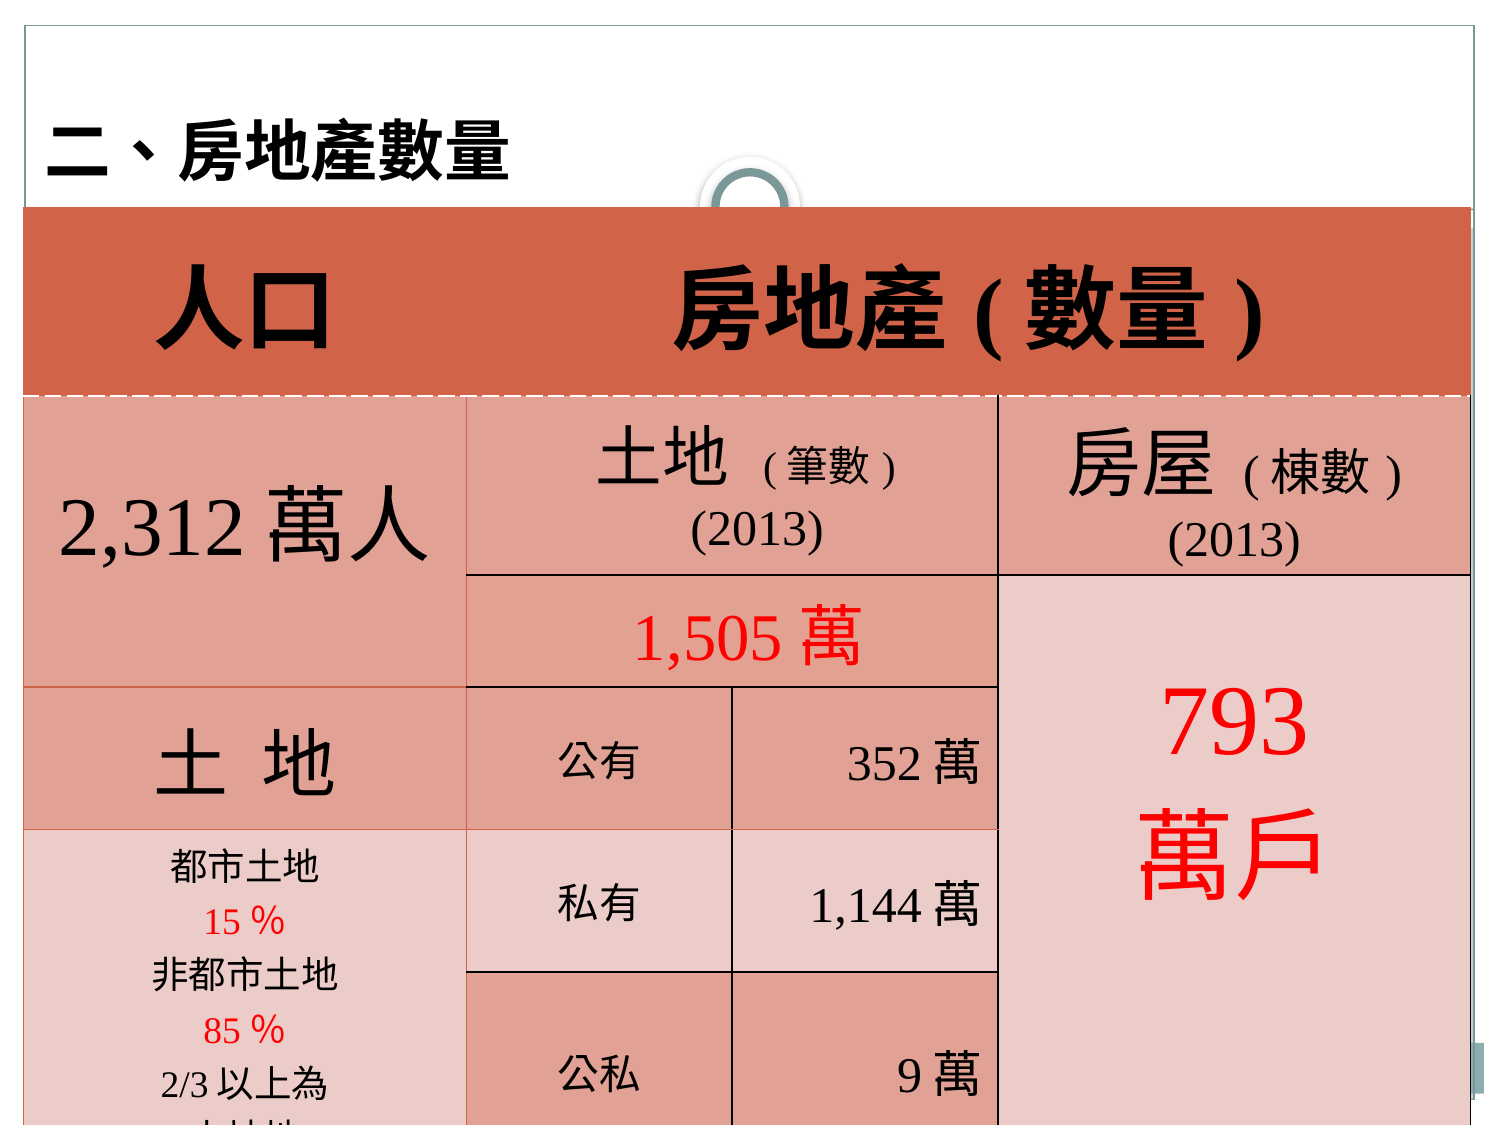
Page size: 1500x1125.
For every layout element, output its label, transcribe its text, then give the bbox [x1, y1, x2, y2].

table_cell 2,312萬人 [24, 396, 466, 686]
title 二、房地產數量 [29, 54, 1459, 197]
table_cell 9萬 [733, 973, 997, 1125]
table_cell 1,505萬 [467, 576, 997, 686]
table_cell 土地 (筆數) (2013) [467, 396, 997, 574]
table_cell 房屋 (棟數) (2013) [999, 396, 1470, 574]
table_cell 都市土地 15％ 非都市土地 85％ 2/3以上為 山坡地 [24, 830, 466, 1125]
table_cell 793 萬戶 [999, 576, 1470, 1125]
table_header 房地產(數量) [467, 209, 1470, 396]
table_cell 私有 [467, 830, 731, 971]
table_cell 1,144萬 [733, 830, 997, 971]
table_header 人口 [24, 209, 466, 396]
table_cell 公有 [467, 688, 731, 829]
table_cell 352萬 [733, 688, 997, 829]
table_cell 公私 [467, 973, 731, 1125]
table_cell 土 地 [24, 688, 466, 829]
